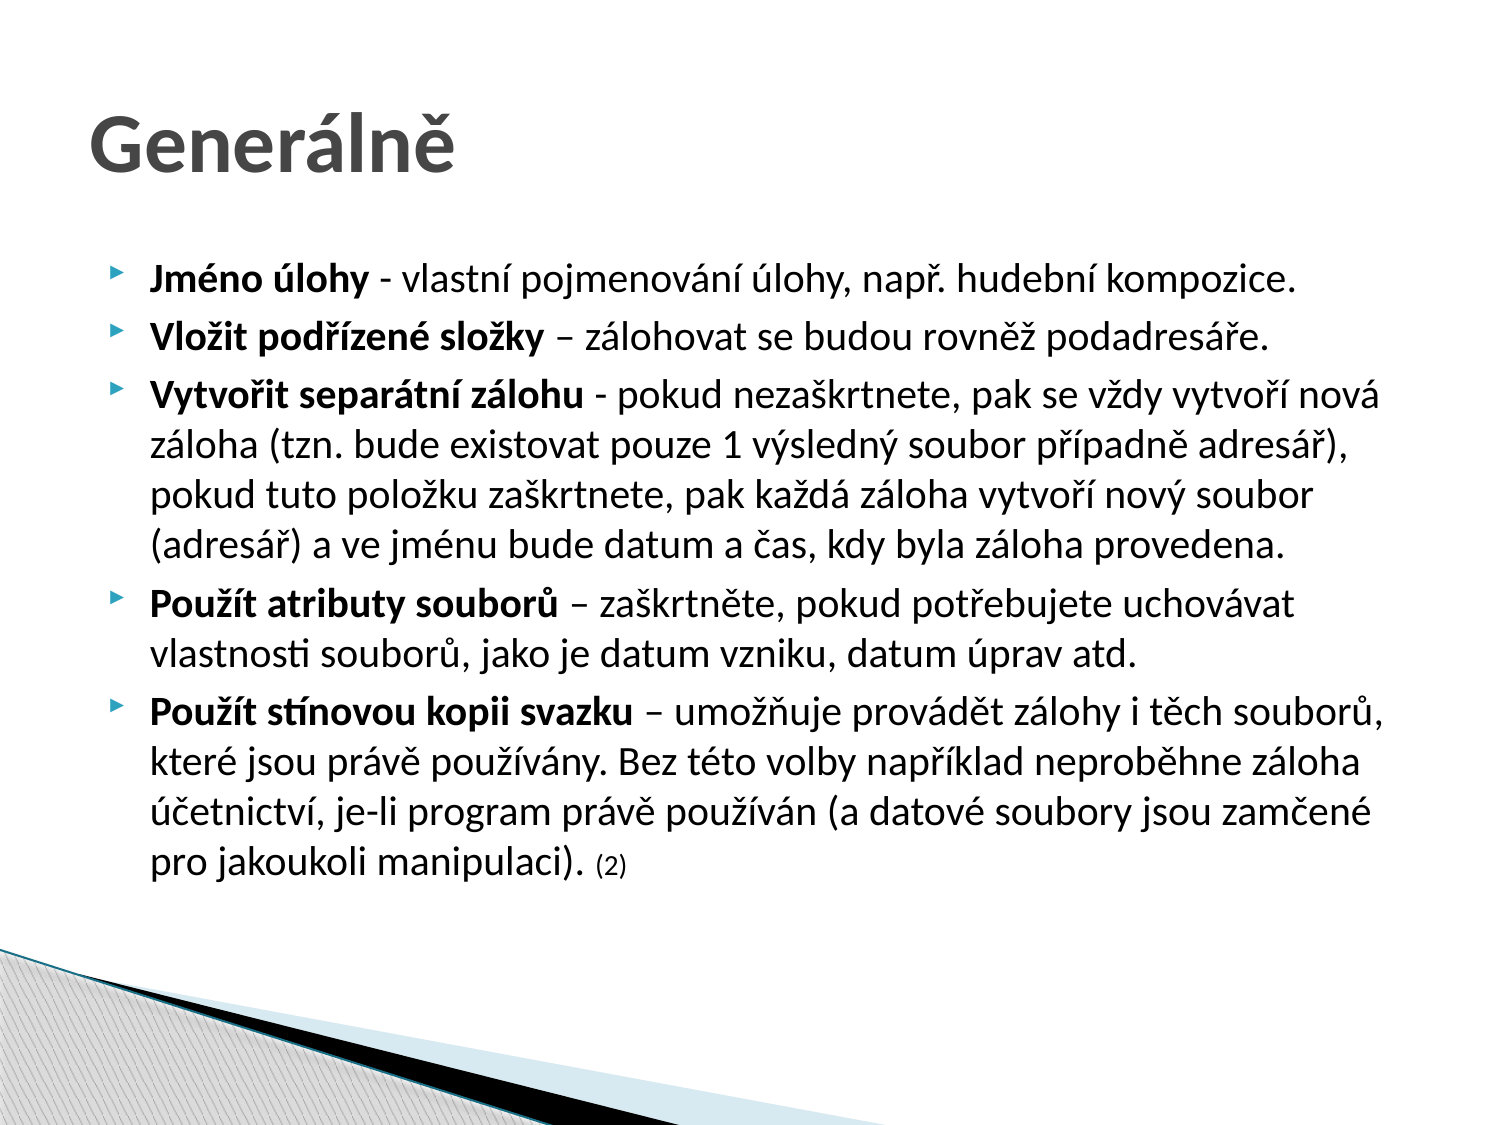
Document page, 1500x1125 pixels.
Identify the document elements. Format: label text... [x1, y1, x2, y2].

title Generálně [75, 45, 1425, 233]
list Jméno úlohy - vlastní pojmenování úlohy, např. hudební kompozice. Vložit podřízené složky – zálohovat se budou rovněž podadresáře. Vytvořit separátní zálohu - pokud nezaškrtnete, pak se vždy vytvoří nová záloha (tzn. bude existovat pouze 1 výsledný soubor případně adresář), pokud tuto položku zaškrtnete, pak každá záloha vytvoří nový soubor (adresář) a ve jménu bude datum a čas, kdy byla záloha provedena. Použít atributy souborů – zaškrtněte, pokud potřebujete uchovávat vlastnosti souborů, jako je datum vzniku, datum úprav atd. Použít stínovou kopii svazku – umožňuje provádět zálohy i těch souborů, které jsou právě používány. Bez této volby například neproběhne záloha účetnictví, je-li program právě používán (a datové soubory jsou zamčené pro jakoukoli manipulaci). (2) [75, 242, 1425, 986]
